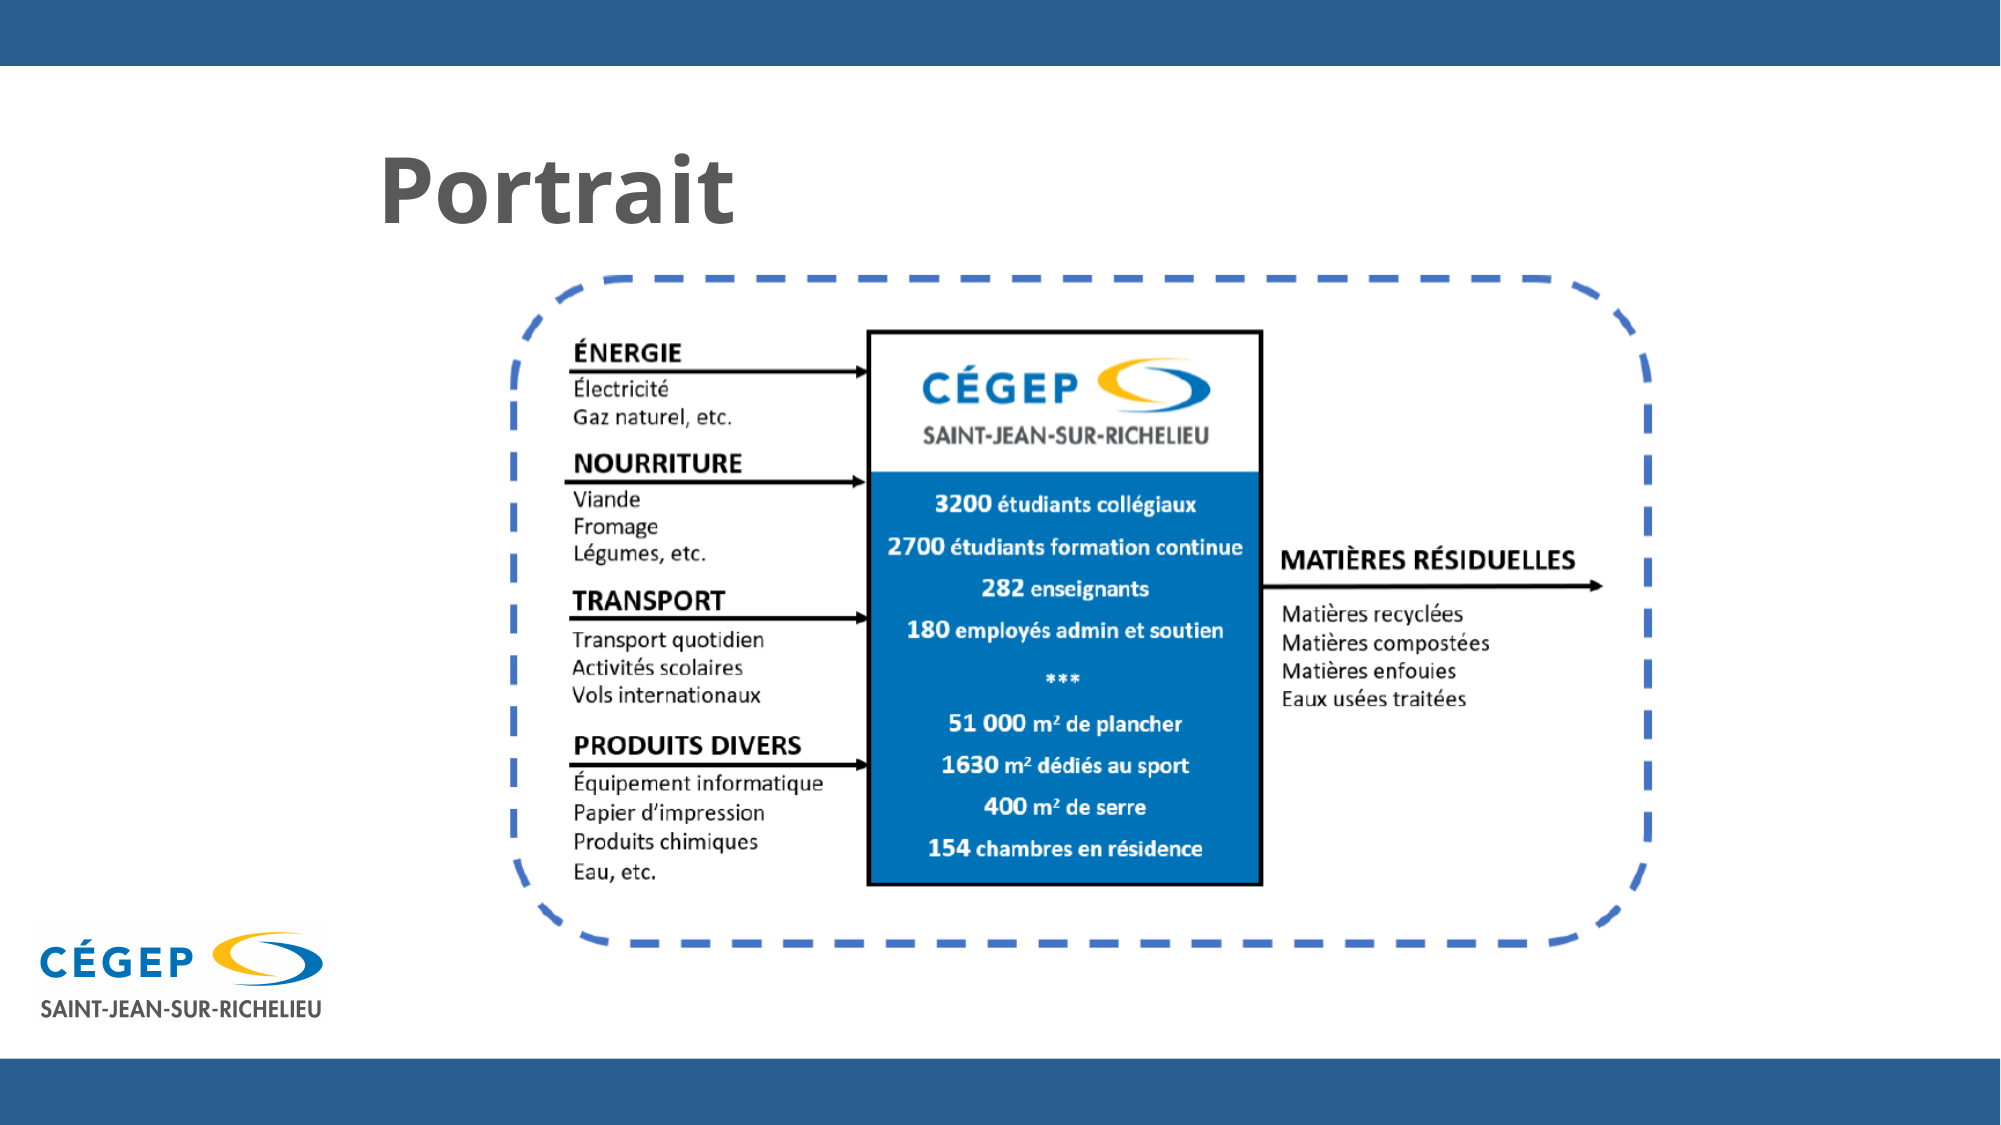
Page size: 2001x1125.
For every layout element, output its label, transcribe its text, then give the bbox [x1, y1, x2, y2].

picture [33, 925, 330, 1025]
title Portrait [362, 76, 1638, 312]
picture [486, 260, 1666, 957]
